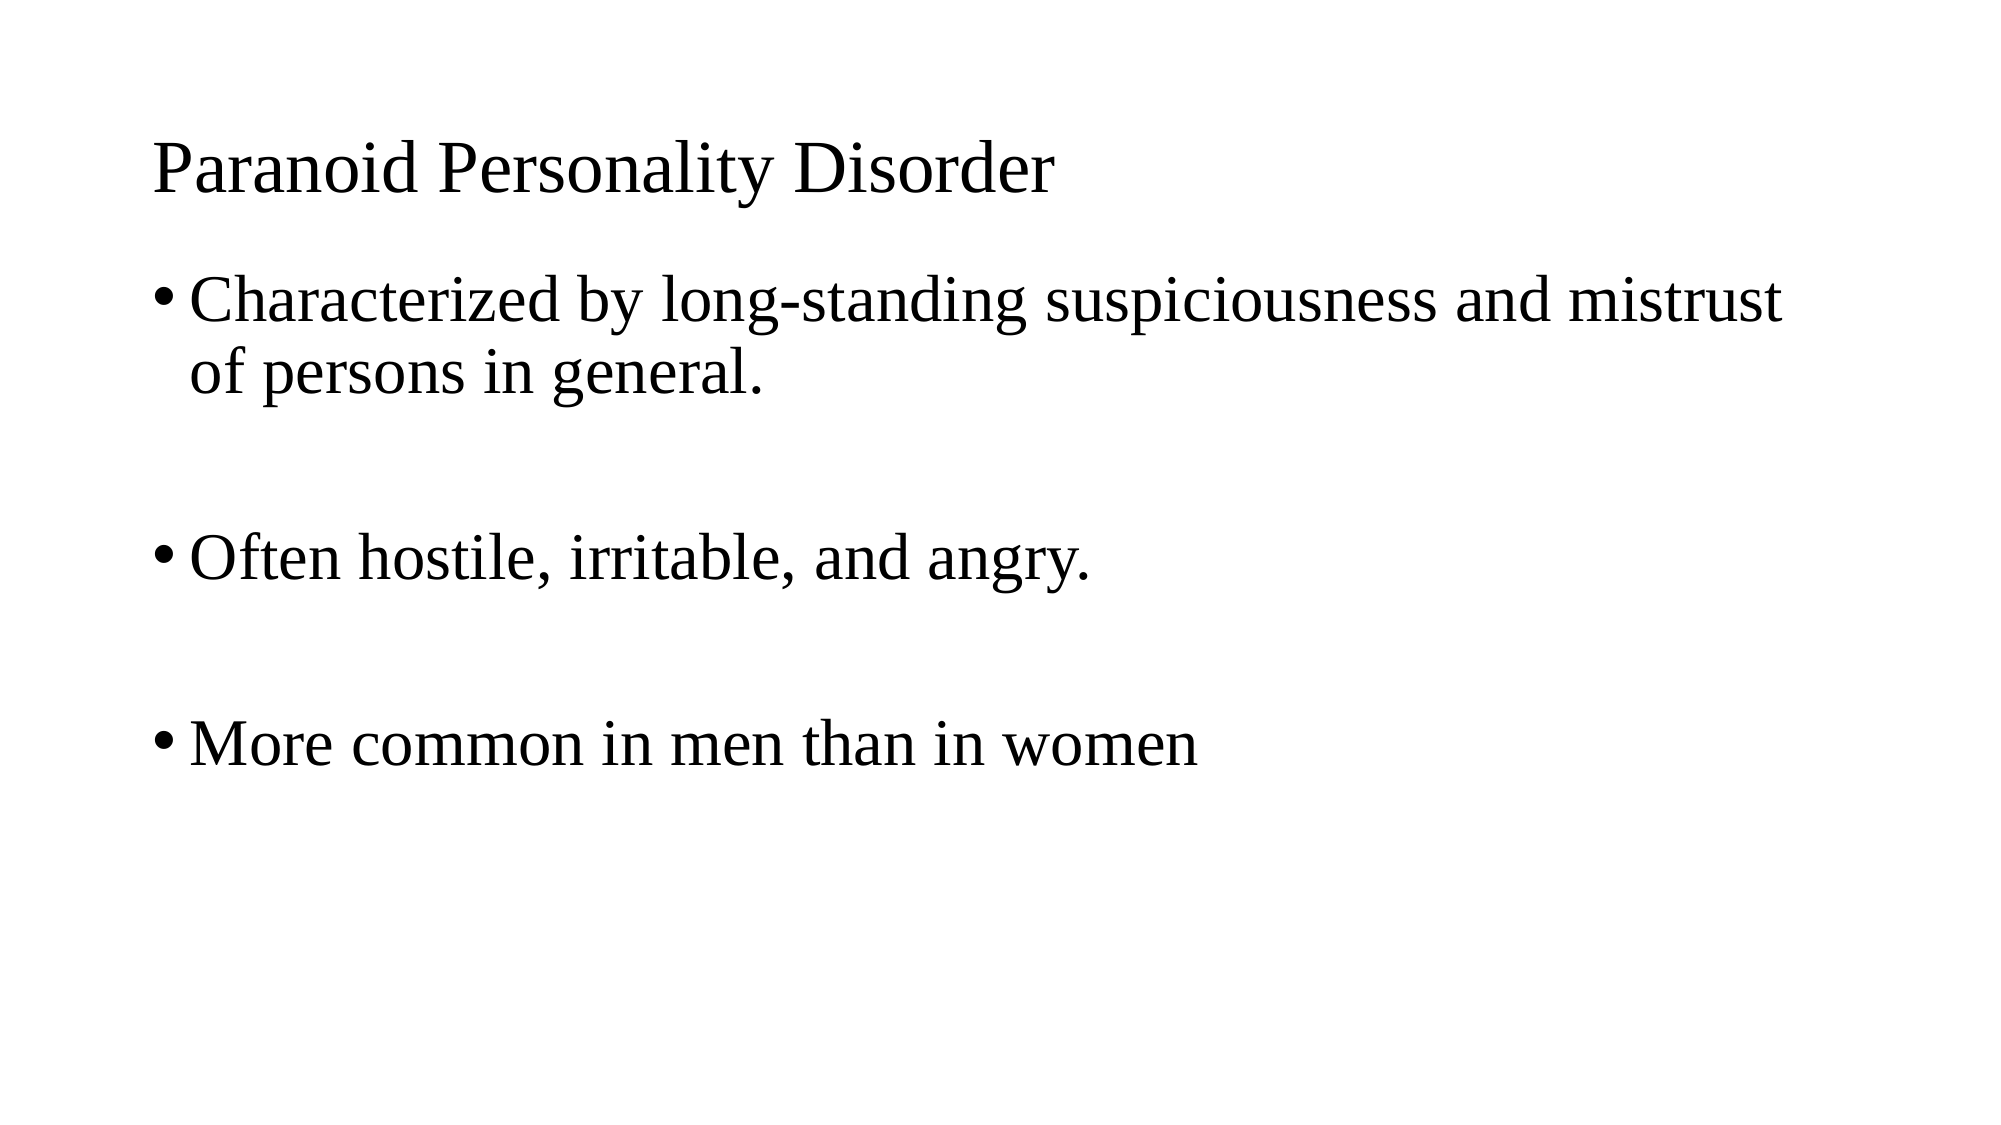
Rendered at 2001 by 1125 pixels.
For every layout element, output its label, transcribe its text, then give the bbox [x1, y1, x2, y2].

title Paranoid Personality Disorder [137, 59, 1863, 256]
list Characterized by long-standing suspiciousness and mistrust of persons in general. Often hostile, irritable, and angry. More common in men than in women [137, 256, 1863, 1014]
